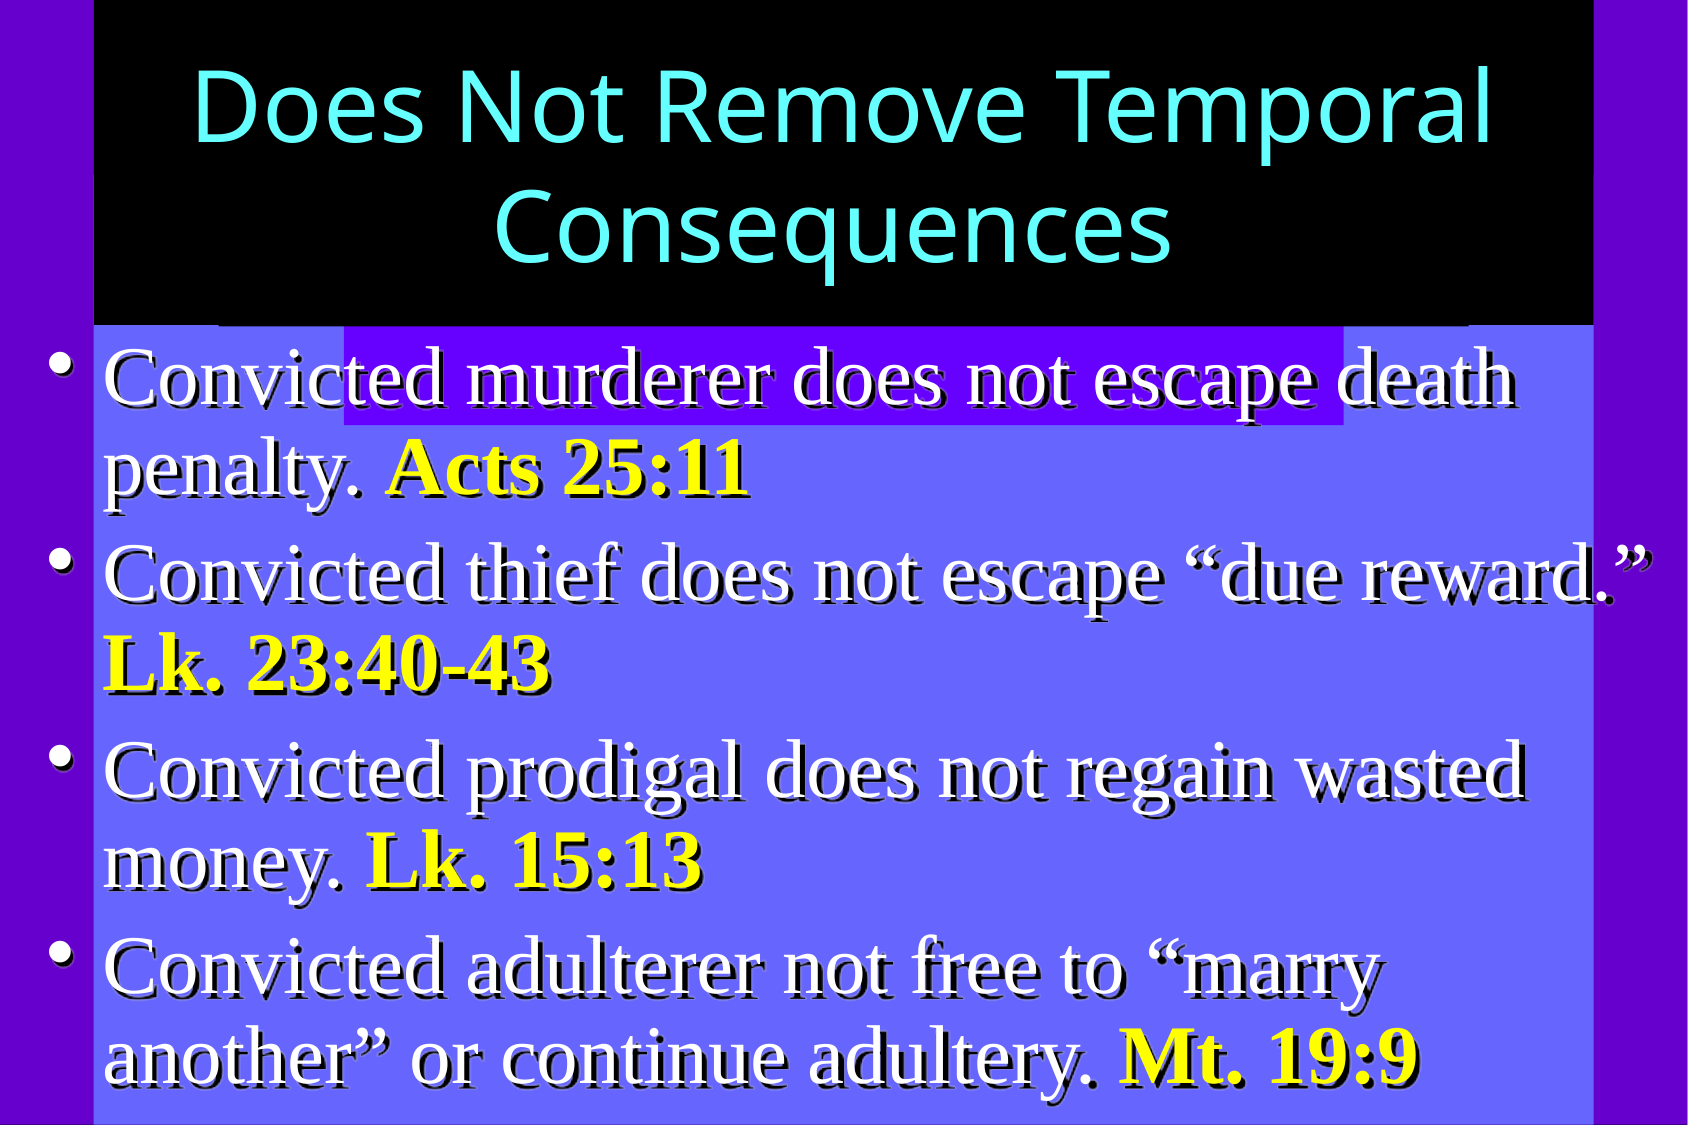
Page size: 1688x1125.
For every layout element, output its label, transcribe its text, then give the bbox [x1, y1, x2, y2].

title Does Not Remove Temporal Consequences [93, 0, 1595, 324]
list Convicted murderer does not escape death penalty. Acts 25:11 Convicted thief does not escape “due reward.” Lk. 23:40-43 Convicted prodigal does not regain wasted money. Lk. 15:13 Convicted adulterer not free to “marry another” or continue adultery. Mt. 19:9 [30, 324, 1688, 1125]
